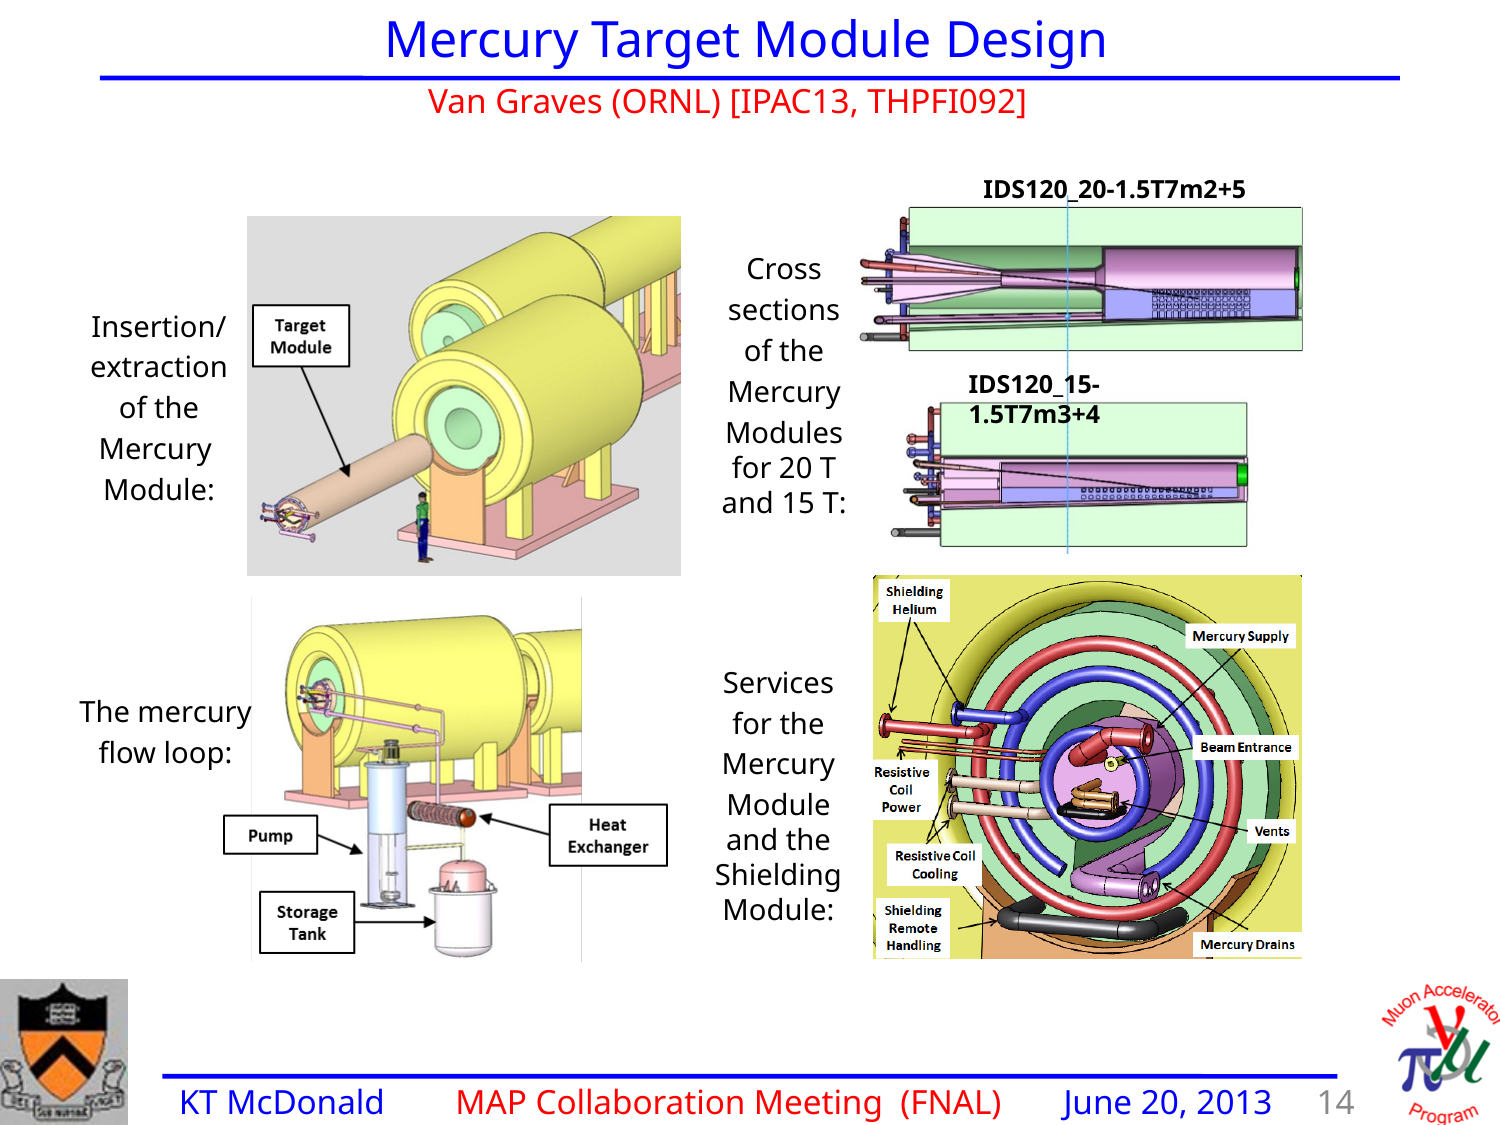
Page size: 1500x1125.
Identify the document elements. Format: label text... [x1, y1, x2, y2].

picture [1378, 980, 1500, 1125]
text_box Insertion/ extraction of the Mercury Module: [75, 300, 242, 514]
picture [850, 195, 1318, 554]
text_box Services for the Mercury Module and the Shielding Module: [692, 656, 865, 934]
text_box The mercury flow loop: [64, 686, 217, 777]
text_box Cross sections of the Mercury Modules for 20 T and 15 T: [694, 243, 845, 527]
text_box Van Graves (ORNL) [IPAC13, THPFI092] [413, 72, 1185, 127]
picture [0, 979, 128, 1125]
text_box IDS120_20-1.5T7m2+5 [968, 166, 1280, 193]
picture [222, 597, 668, 962]
picture [872, 575, 1304, 962]
text_box Mercury Target Module Design [369, 0, 1124, 75]
picture [247, 216, 682, 577]
